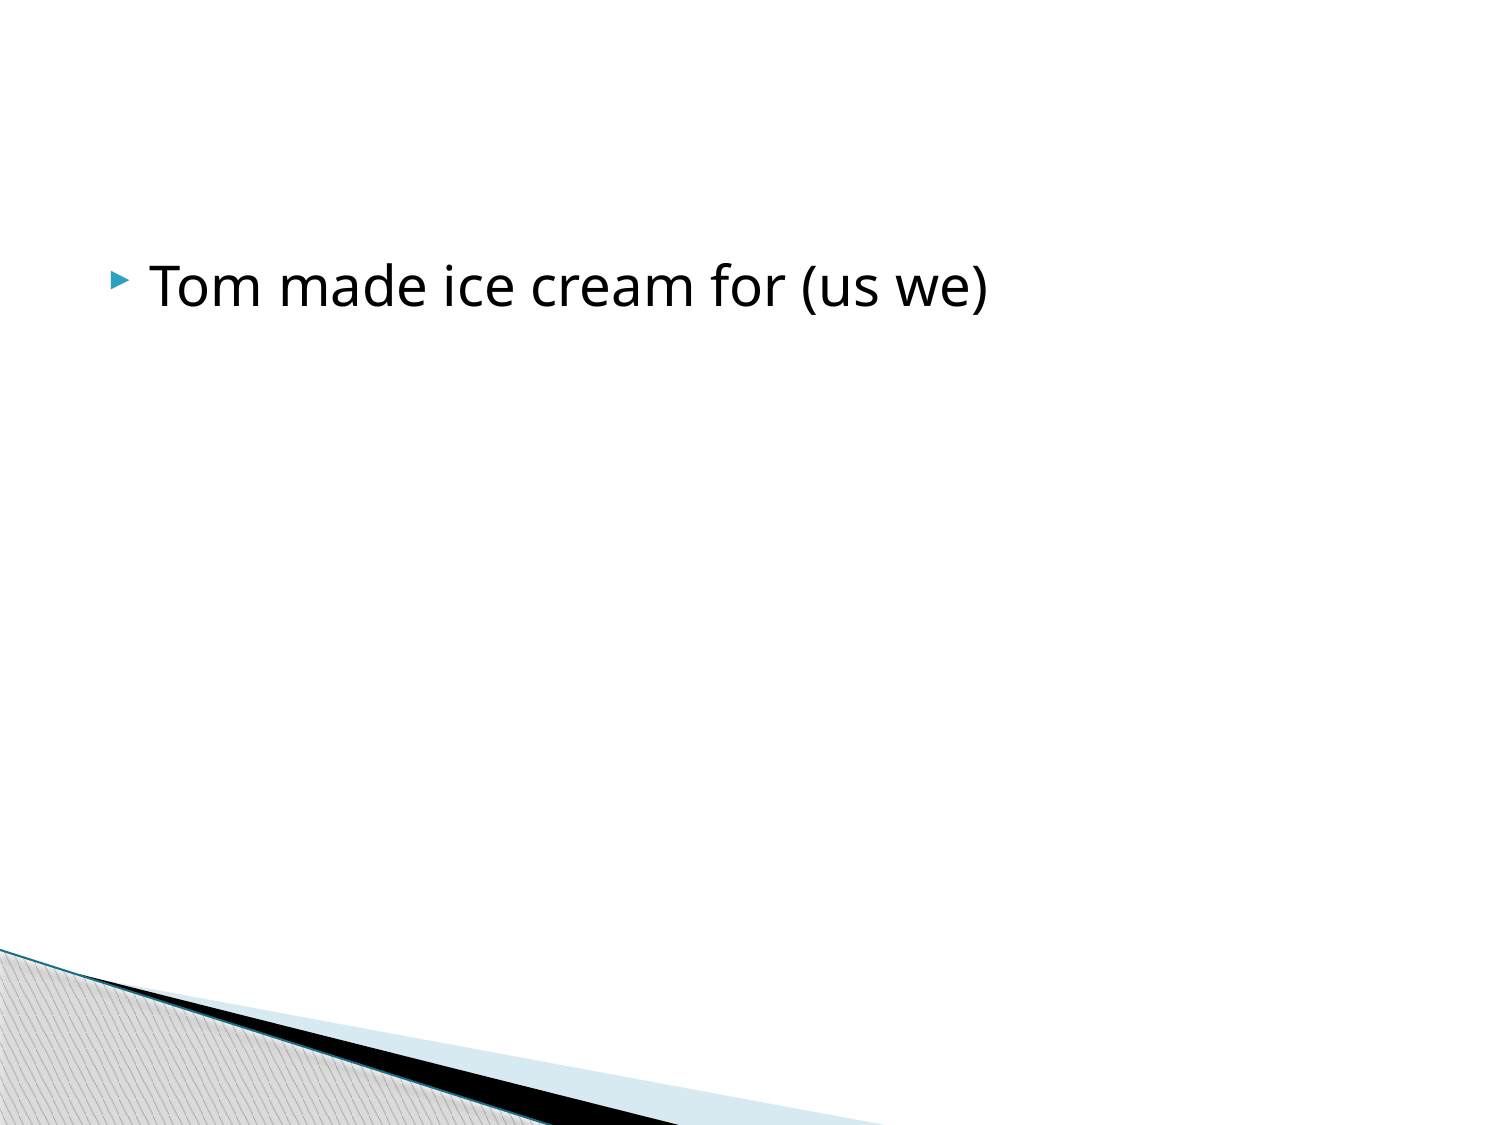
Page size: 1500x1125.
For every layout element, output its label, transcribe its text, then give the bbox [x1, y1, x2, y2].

list Tom made ice cream for (us we) [75, 243, 1425, 986]
